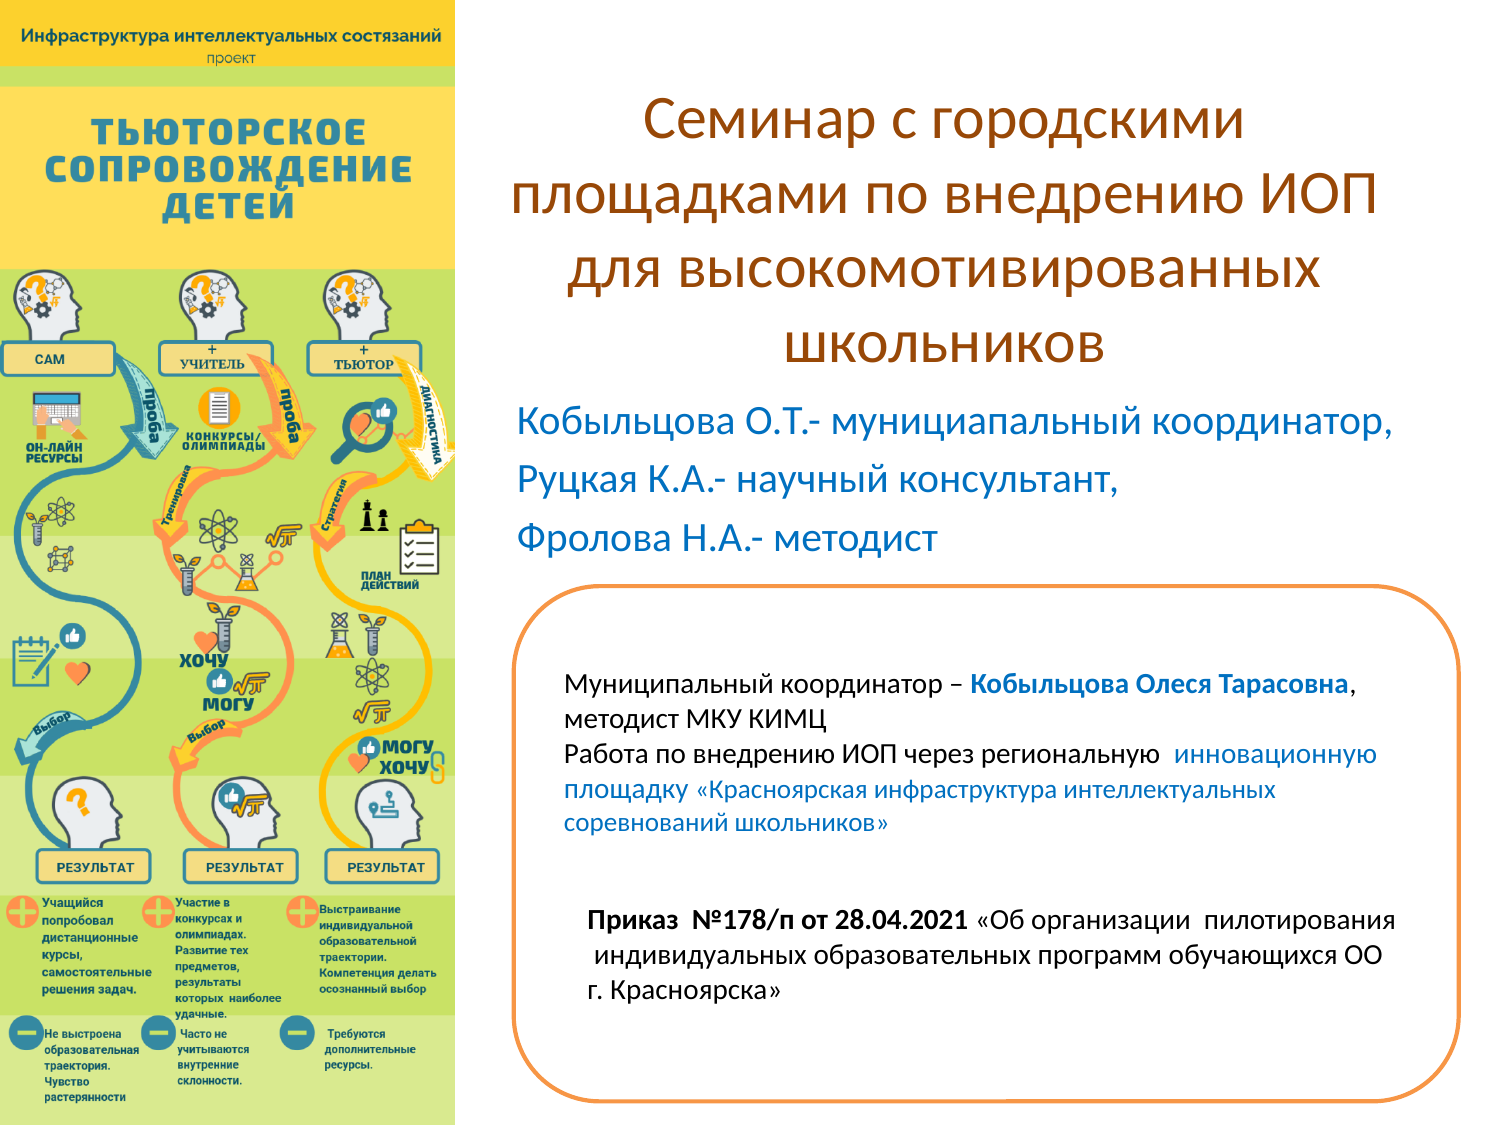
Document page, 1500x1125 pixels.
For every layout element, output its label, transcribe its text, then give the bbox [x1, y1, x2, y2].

text_box [511, 584, 1461, 1104]
text_box Приказ №178/п от 28.04.2021 «Об организации пилотирования индивидуальных образовательных программ обучающихся ОО г. Красноярска» [572, 893, 1412, 1013]
text_box Муниципальный координатор – Кобыльцова Олеся Тарасовна, методист МКУ КИМЦ Работа по внедрению ИОП через региональную инновационную площадку «Красноярская инфраструктура интеллектуальных соревнований школьников» [549, 656, 1400, 844]
subtitle Кобыльцова О.Т.- мунициапальный координатор, Руцкая К.А.- научный консультант, Фролова Н.А.- методист [501, 385, 1500, 673]
picture [0, 0, 455, 1125]
title Семинар с городскими площадками по внедрению ИОП для высокомотивированных школьников [490, 42, 1400, 409]
